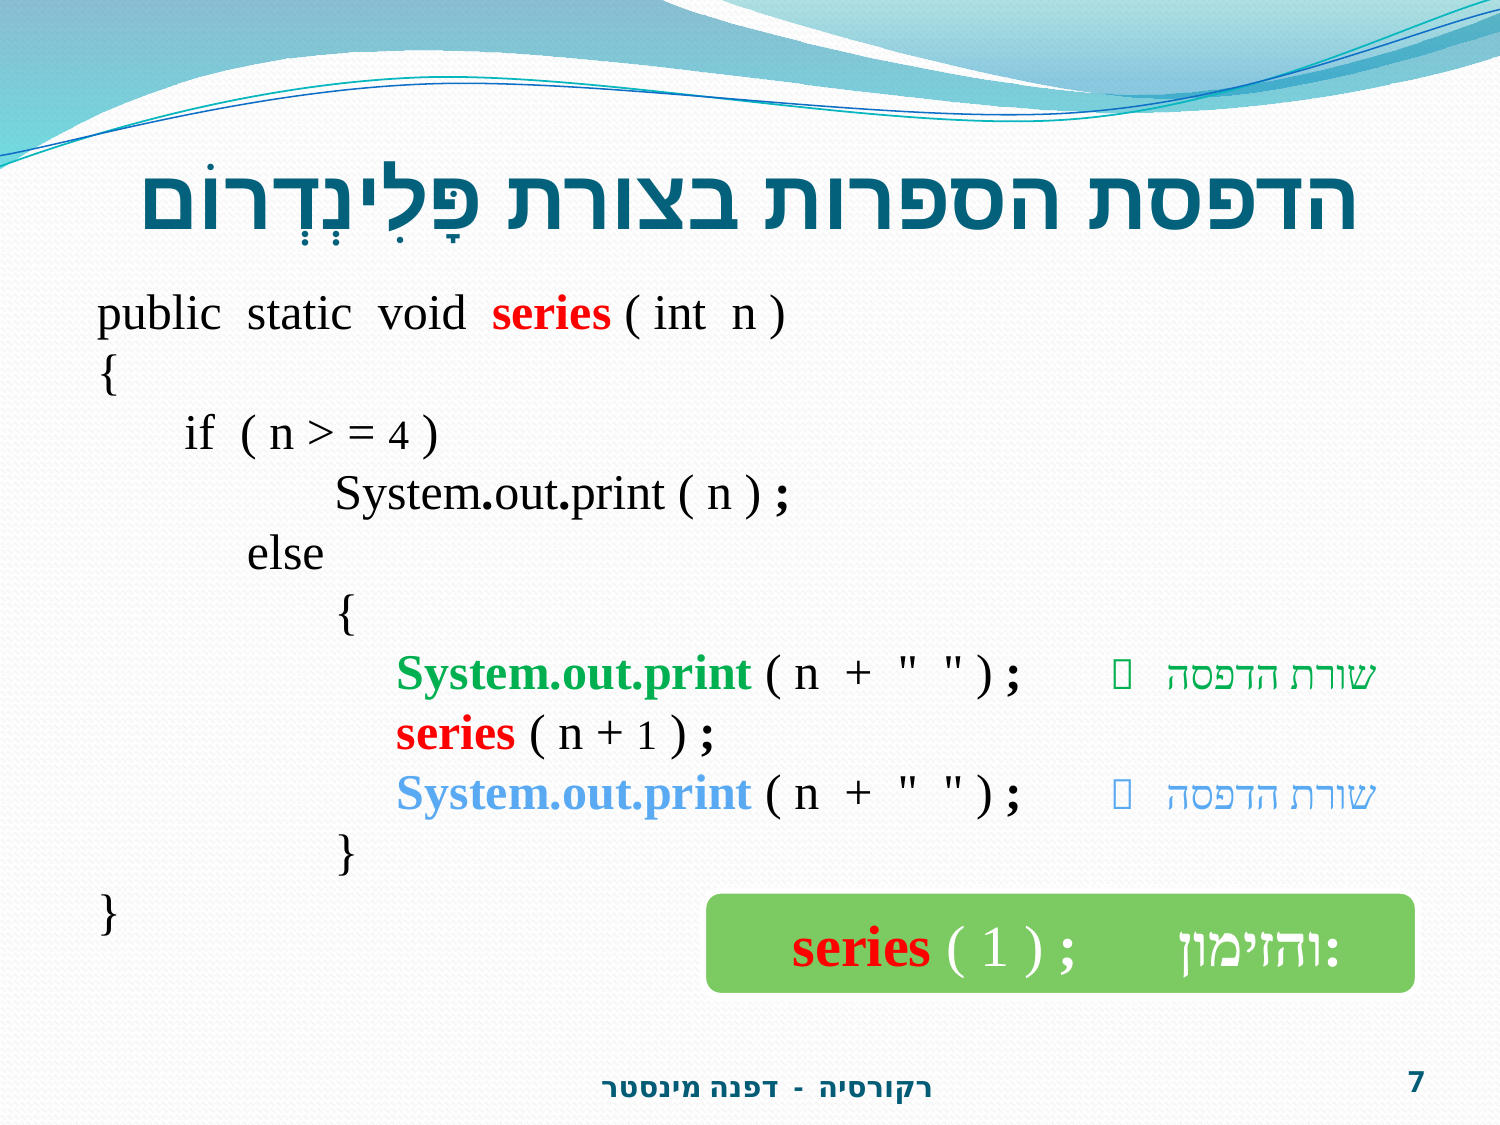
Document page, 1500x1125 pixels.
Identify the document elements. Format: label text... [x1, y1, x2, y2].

footer רקורסיה - דפנה מינסטר [492, 1042, 1043, 1103]
text_box [691, 878, 1416, 1008]
slide_number 7 [1299, 1042, 1425, 1103]
text_box public static void series ( int n ) { if ( n > = 4 ) System.out.print ( n ) ; else { System.out.print ( n + " " ) ;  שורת הדפסה series ( n + 1 ) ; System.out.print ( n + " " ) ;  שורת הדפסה } } [82, 281, 1500, 938]
text_box series ( 1 ) ; והזימון: [699, 887, 1422, 1000]
title הדפסת הספרות בצורת פָּלִינְדְרוֹם [74, 103, 1426, 247]
